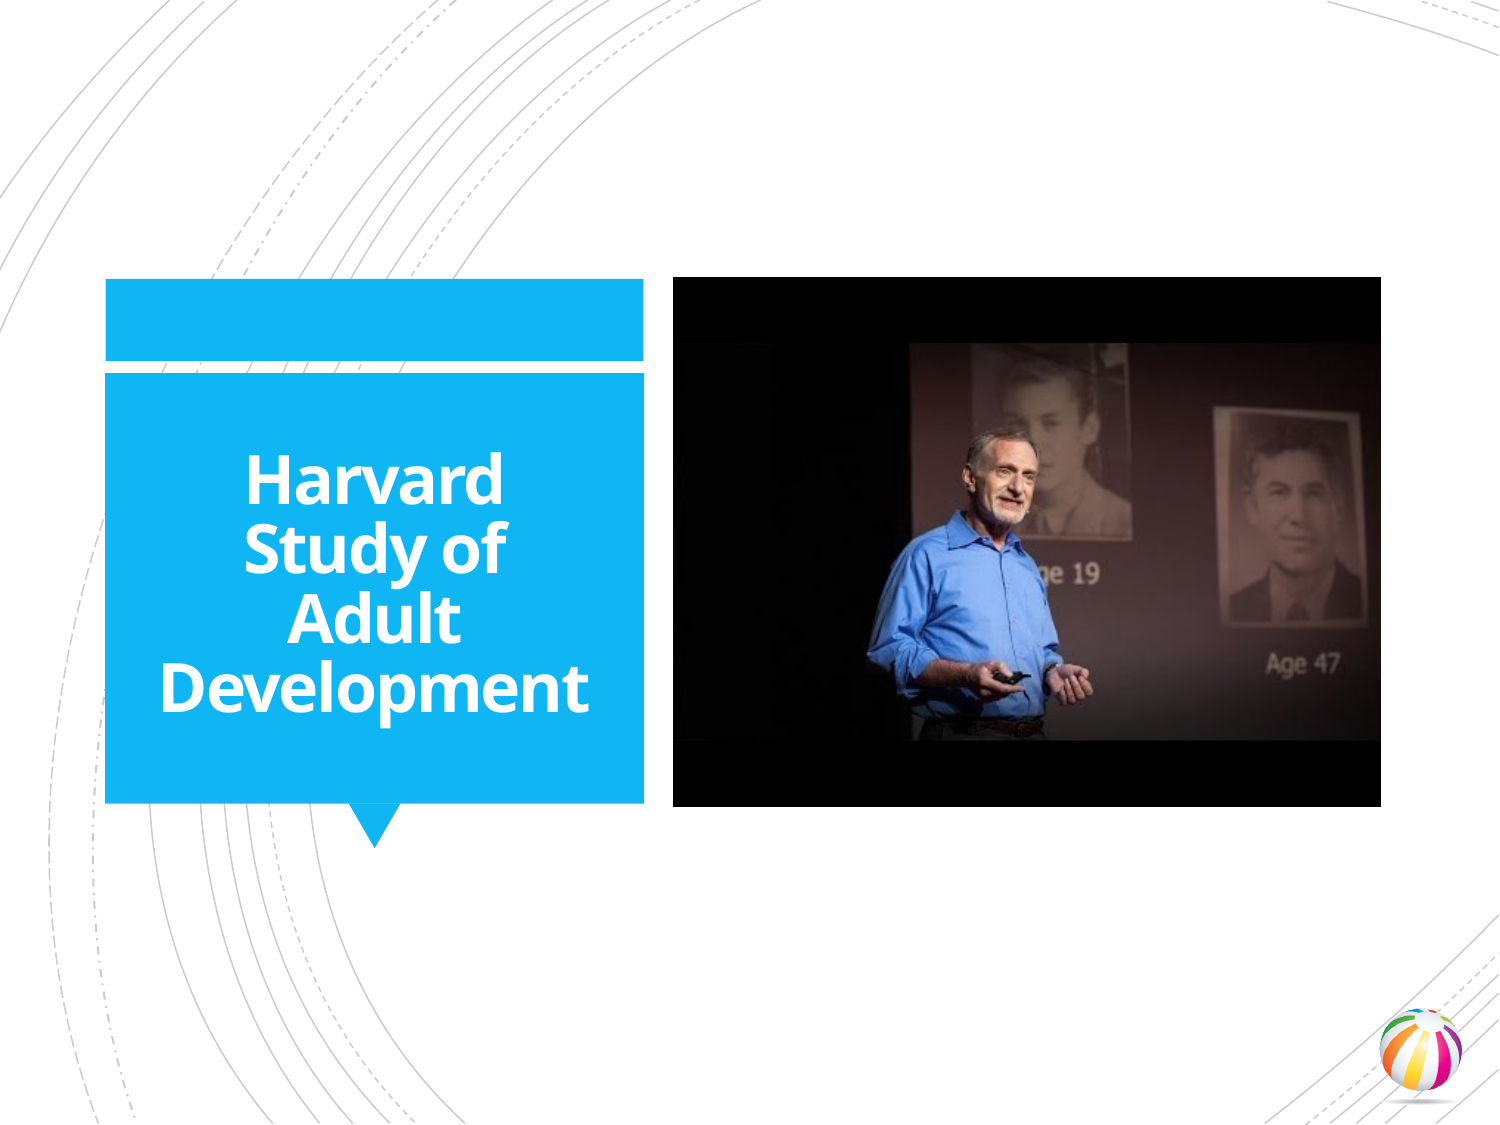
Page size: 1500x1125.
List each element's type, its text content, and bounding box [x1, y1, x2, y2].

picture [1379, 1007, 1462, 1105]
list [672, 276, 1382, 808]
title Harvard Study of Adult Development [118, 385, 630, 790]
